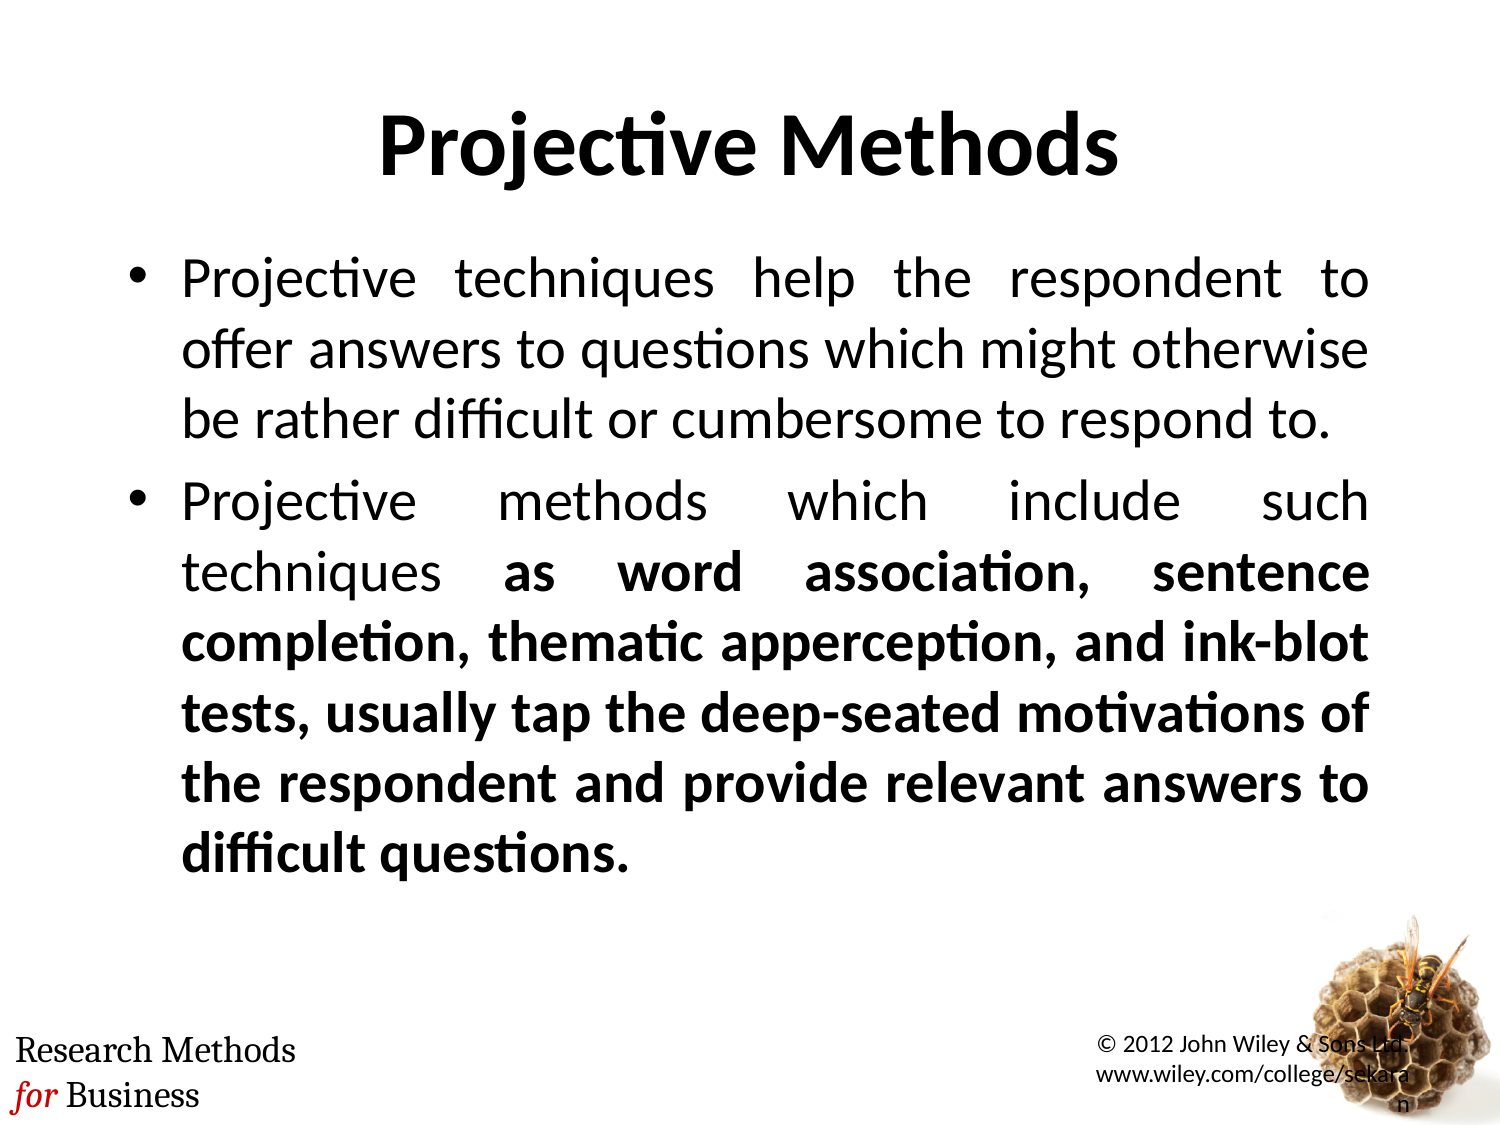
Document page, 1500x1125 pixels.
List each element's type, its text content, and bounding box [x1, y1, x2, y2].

list Projective techniques help the respondent to offer answers to questions which might otherwise be rather difficult or cumbersome to respond to. Projective methods which include such techniques as word association, sentence completion, thematic apperception, and ink-blot tests, usually tap the deep-seated motivations of the respondent and provide relevant answers to difficult questions. [112, 231, 1388, 963]
picture [1279, 910, 1500, 1125]
title Projective Methods [75, 45, 1425, 233]
slide_number © 2012 John Wiley & Sons Ltd. www.wiley.com/college/sekaran [1074, 1042, 1425, 1103]
